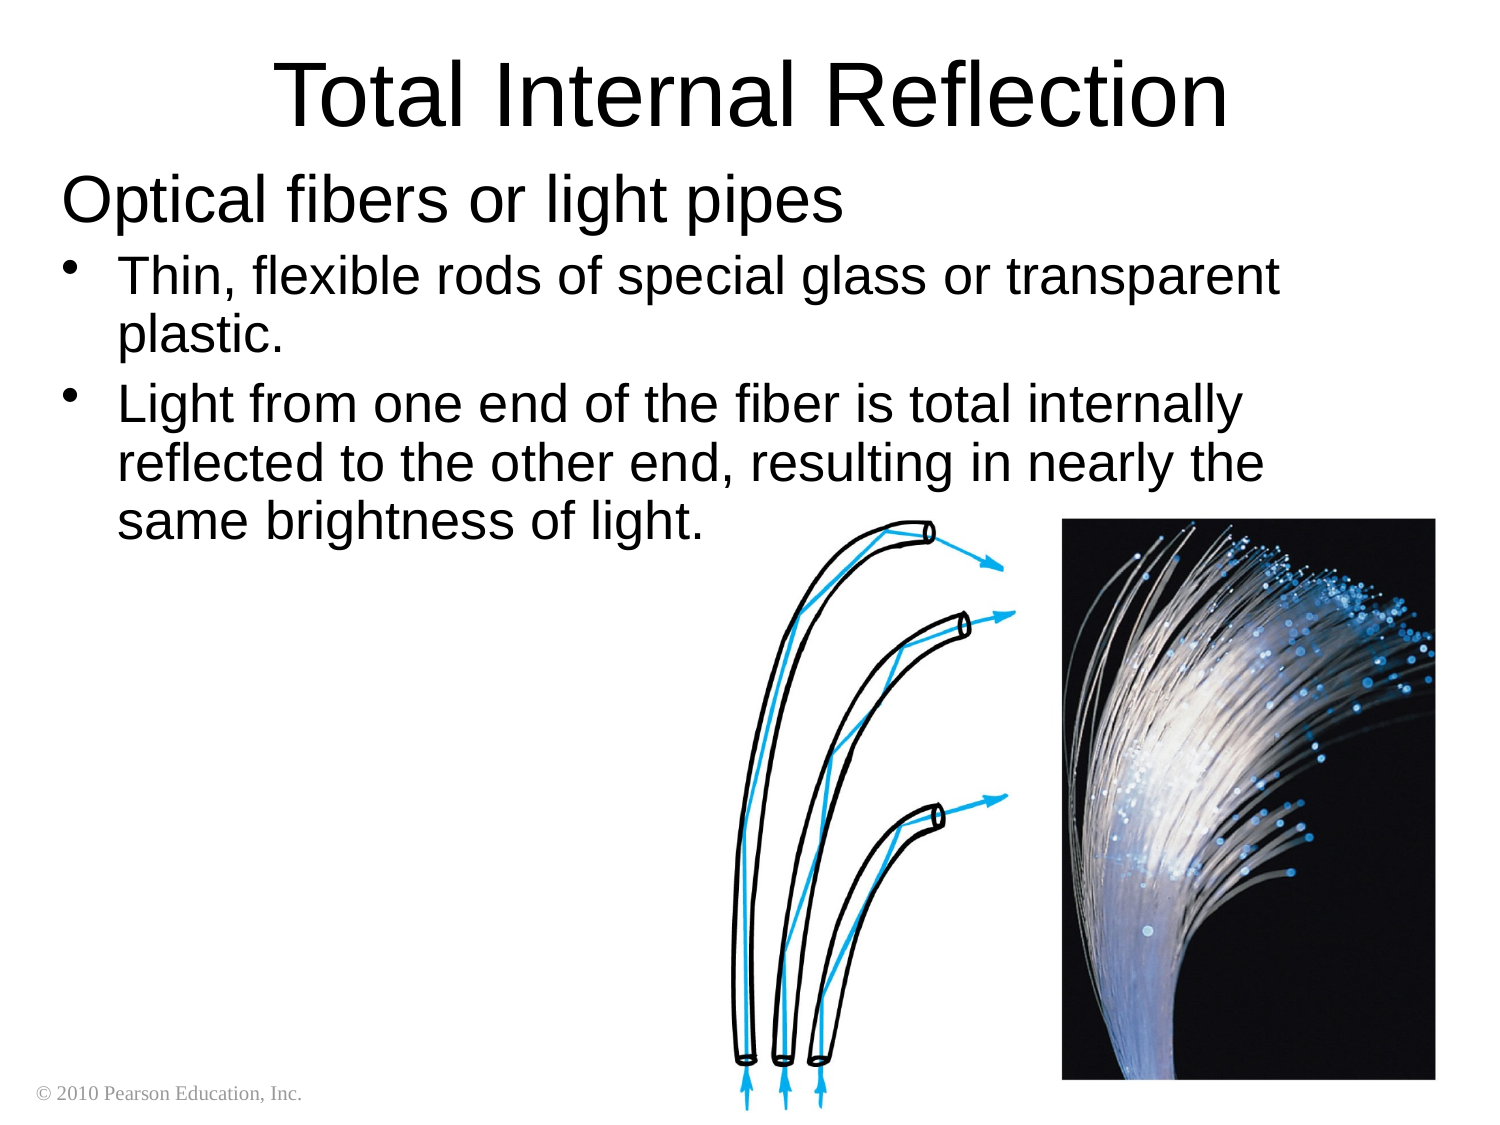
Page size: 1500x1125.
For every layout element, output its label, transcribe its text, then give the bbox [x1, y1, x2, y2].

picture [724, 514, 1440, 1113]
title Total Internal Reflection [77, 23, 1428, 156]
list Optical fibers or light pipes Thin, flexible rods of special glass or transparent plastic. Light from one end of the fiber is total internally reflected to the other end, resulting in nearly the same brightness of light. [46, 157, 1472, 900]
